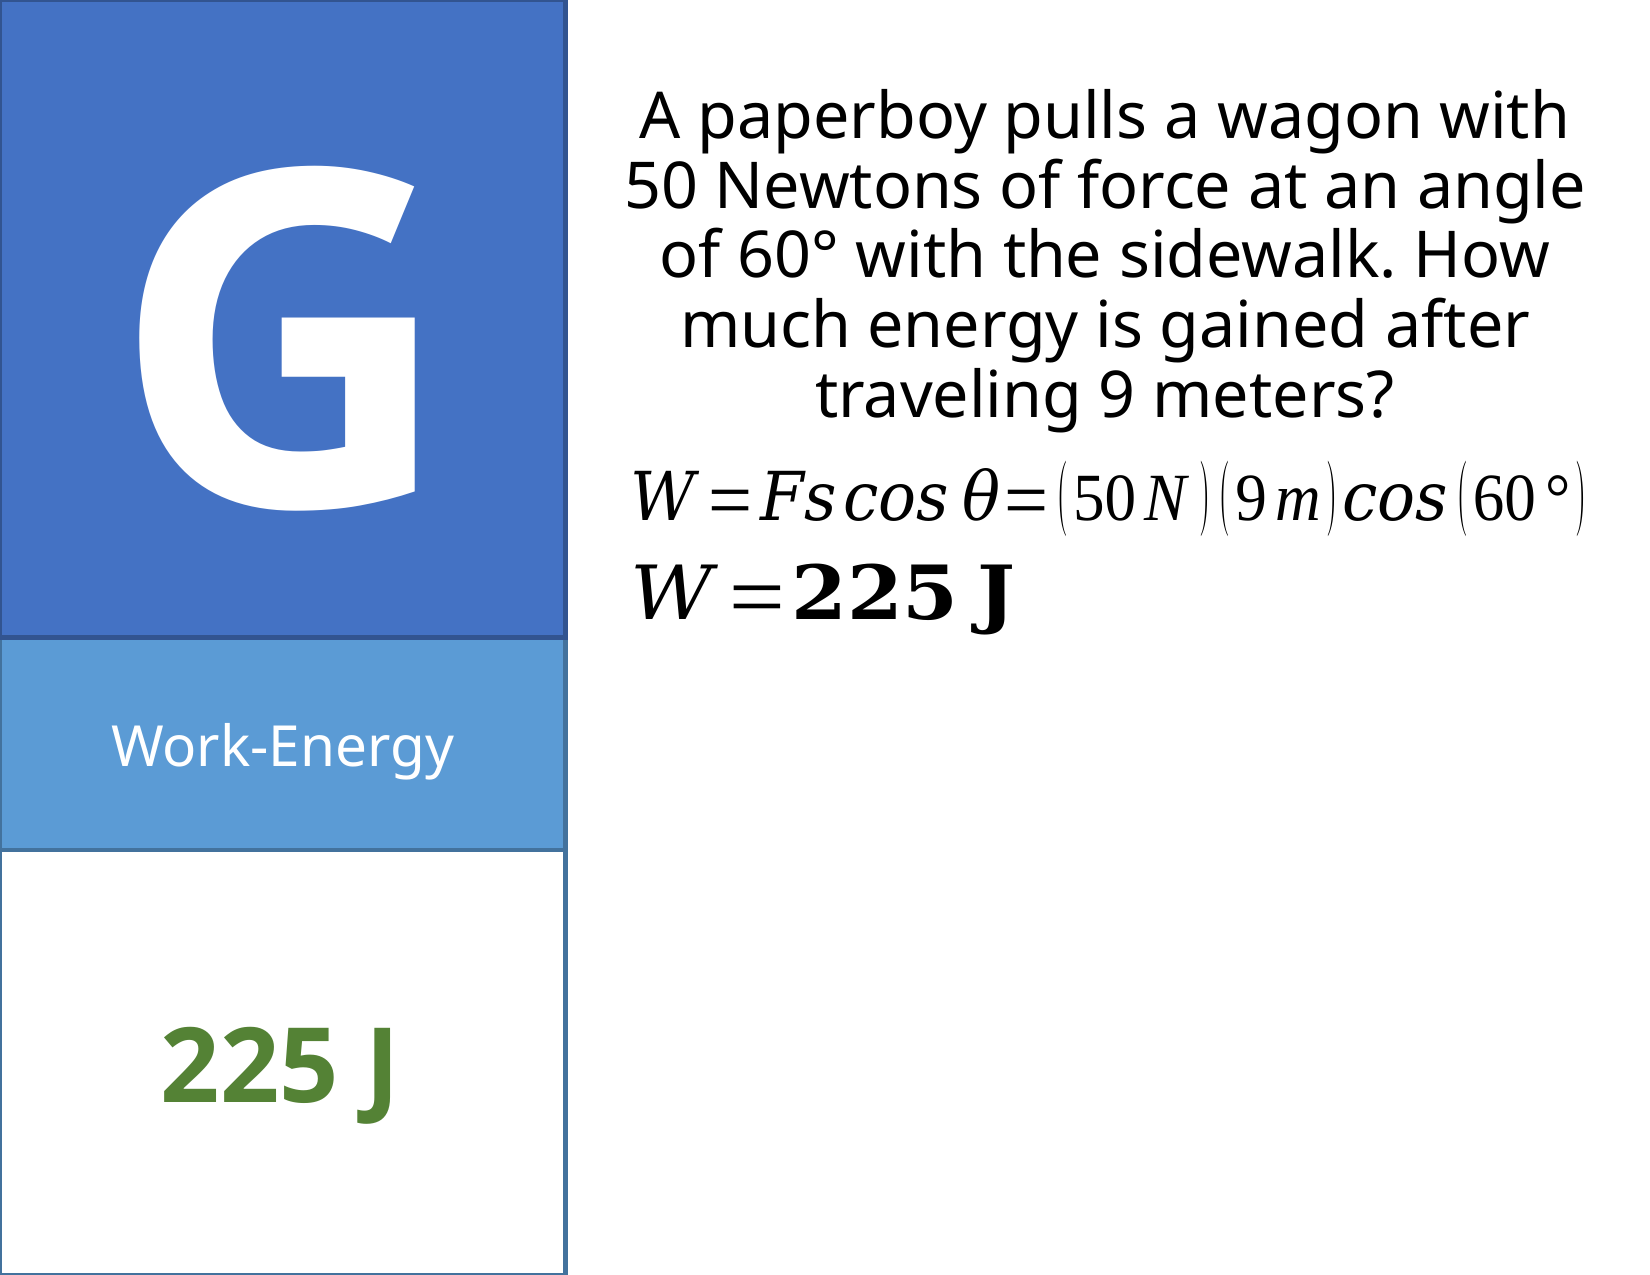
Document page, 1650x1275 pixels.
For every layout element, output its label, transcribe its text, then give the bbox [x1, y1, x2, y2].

text_box Work-Energy [0, 638, 567, 849]
text_box [0, 849, 567, 1275]
title A paperboy pulls a wagon with 50 Newtons of force at an angle of 60° with the sidewalk. How much energy is gained after traveling 9 meters? [607, 75, 1603, 582]
text_box G [0, 0, 567, 638]
text_box 225 J [145, 990, 416, 1131]
